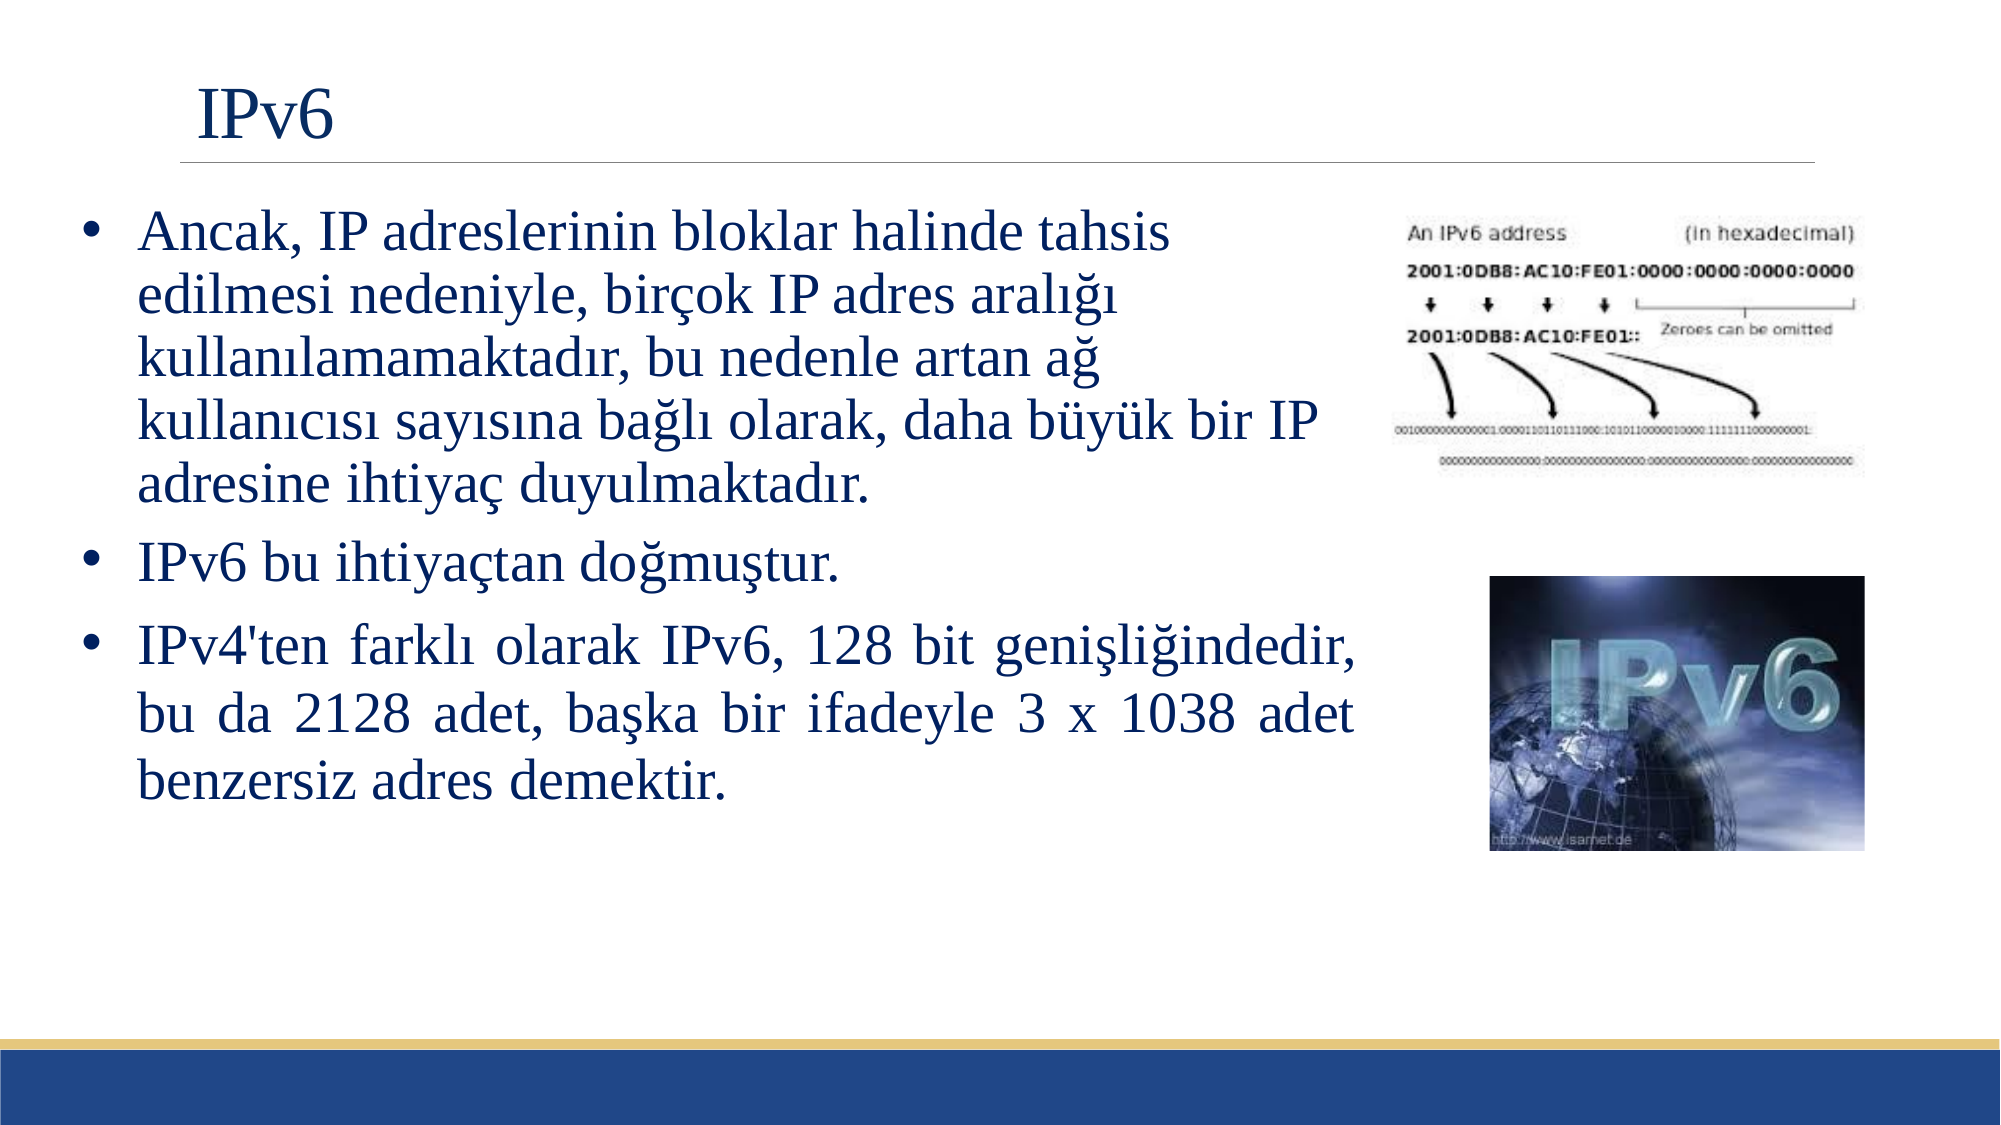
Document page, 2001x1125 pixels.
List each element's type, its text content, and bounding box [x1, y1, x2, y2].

text_box [1391, 200, 1865, 490]
title IPv6 [193, 0, 787, 154]
text_box [1489, 576, 1865, 852]
text_box Ancak, IP adreslerinin bloklar halinde tahsis edilmesi nedeniyle, birçok IP adres aralığı kullanılamamaktadır, bu nedenle artan ağ kullanıcısı sayısına bağlı olarak, daha büyük bir IP adresine ihtiyaç duyulmaktadır. IPv6 bu ihtiyaçtan doğmuştur. IPv4'ten farklı olarak IPv6, 128 bit genişliğindedir, bu da 2128 adet, başka bir ifadeyle 3 x 1038 adet benzersiz adres demektir. [79, 200, 1379, 812]
